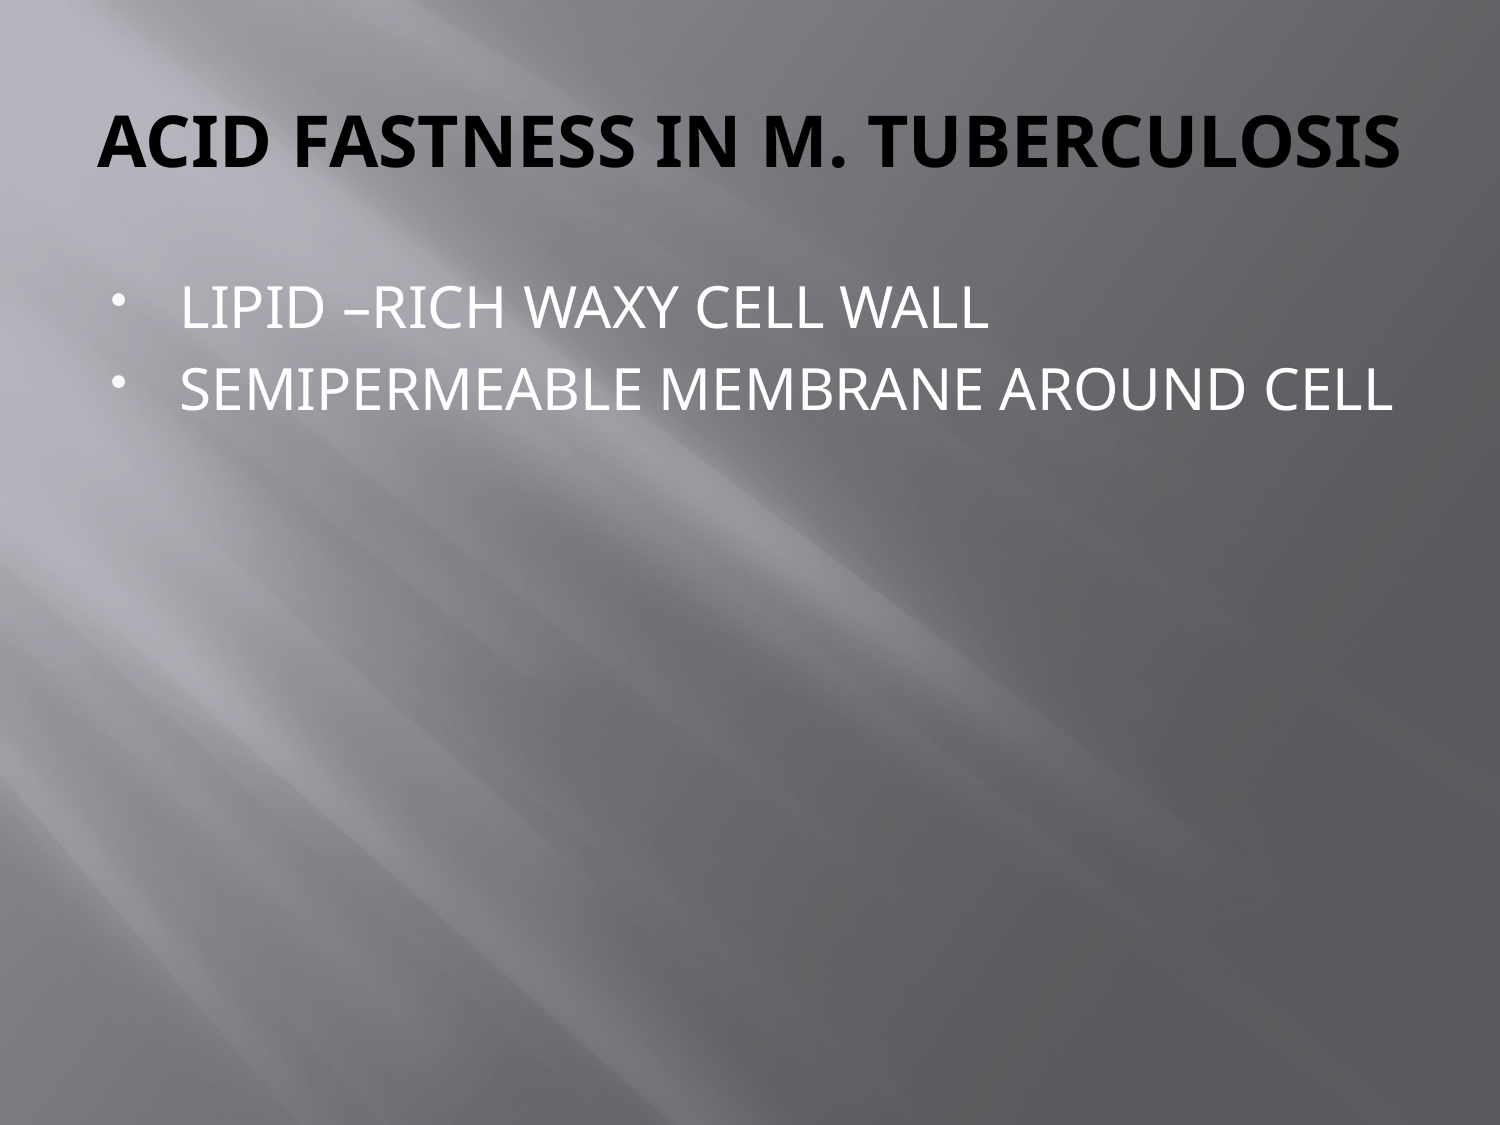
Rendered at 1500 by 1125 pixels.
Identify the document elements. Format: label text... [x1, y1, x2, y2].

list LIPID –RICH WAXY CELL WALL SEMIPERMEABLE MEMBRANE AROUND CELL [75, 262, 1425, 1035]
title ACID FASTNESS IN M. TUBERCULOSIS [75, 45, 1425, 233]
